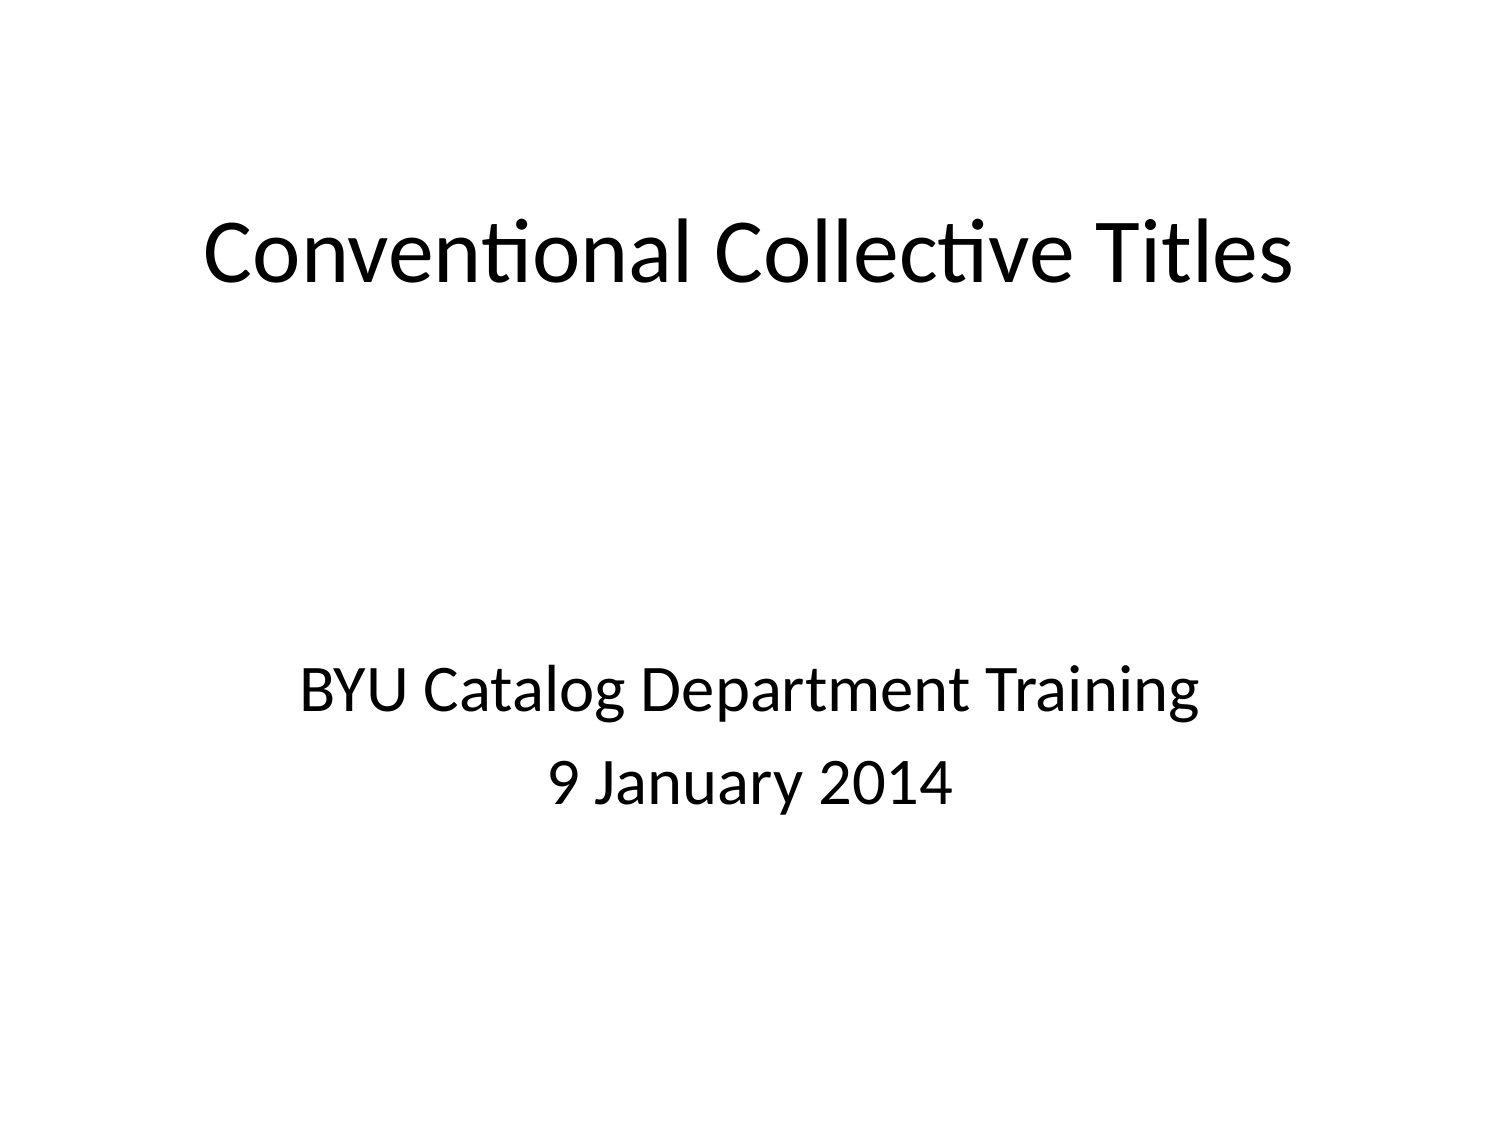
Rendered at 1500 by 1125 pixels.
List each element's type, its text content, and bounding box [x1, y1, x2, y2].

subtitle BYU Catalog Department Training 9 January 2014 [225, 637, 1275, 925]
title Conventional Collective Titles [112, 125, 1388, 367]
